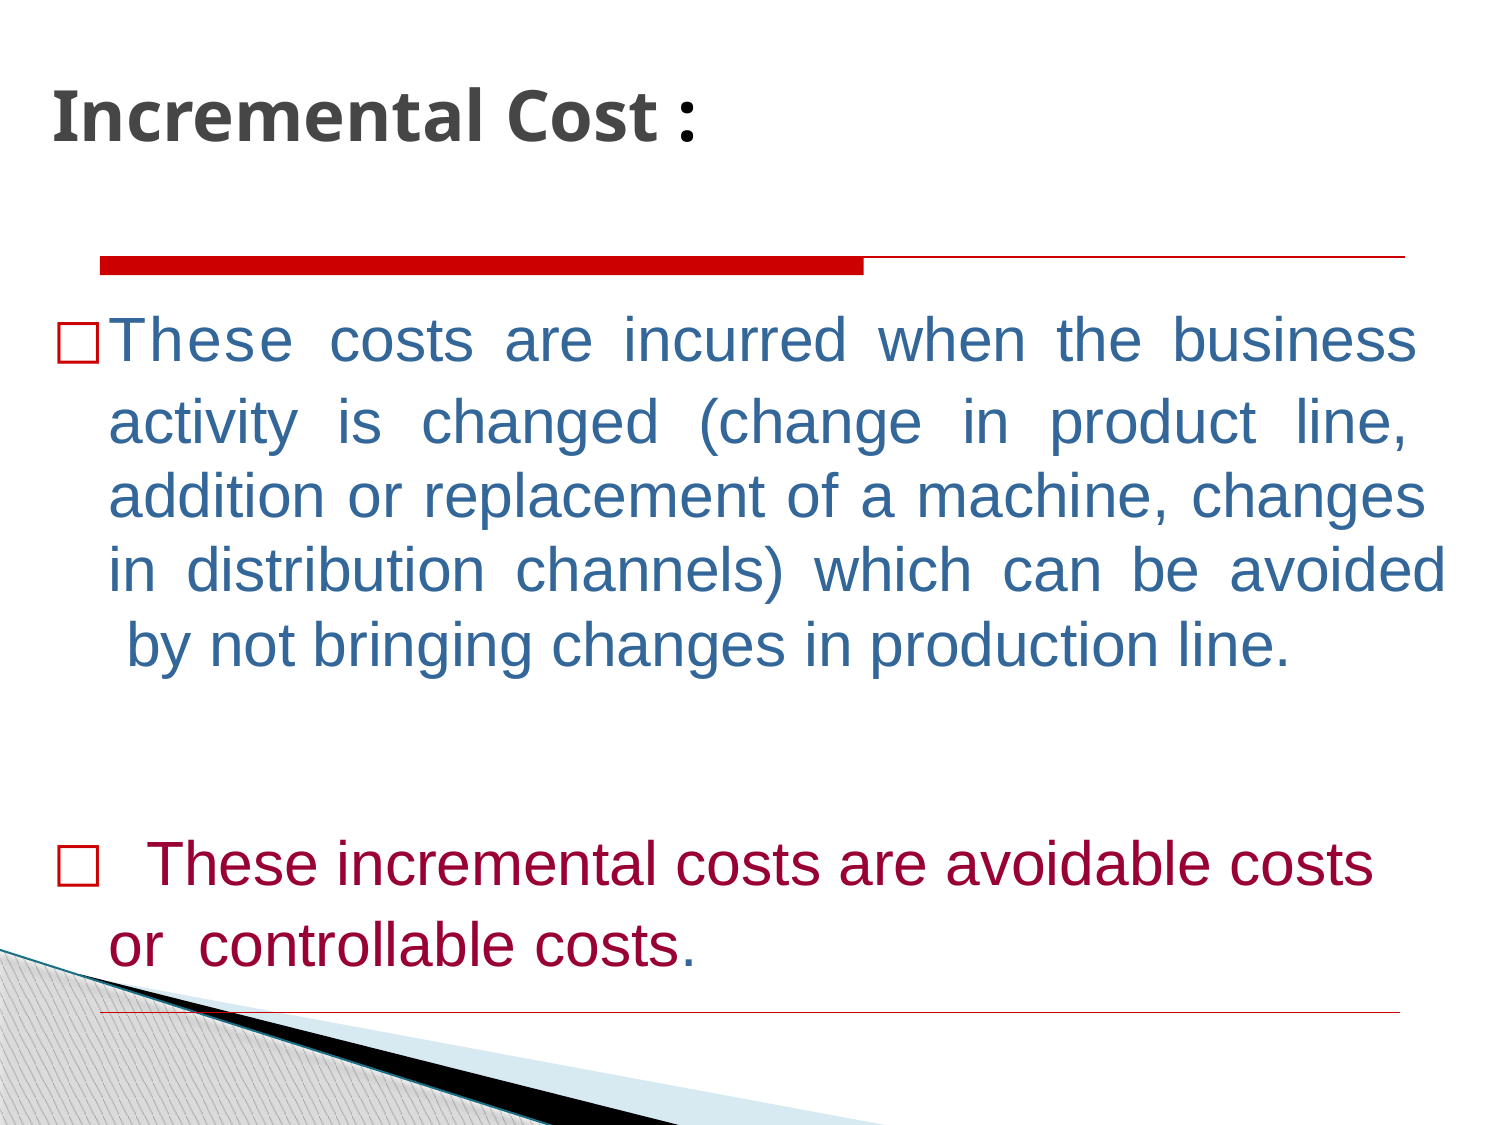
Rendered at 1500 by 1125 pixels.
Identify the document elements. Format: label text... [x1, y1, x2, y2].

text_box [99, 255, 1406, 276]
text_box □These costs are incurred when the business activity is changed (change in product line, addition or replacement of a machine, changes in distribution channels) which can be avoided by not bringing changes in production line. □ These incremental costs are avoidable costs or controllable costs. [50, 270, 1449, 980]
title Incremental Cost : [50, 17, 795, 208]
